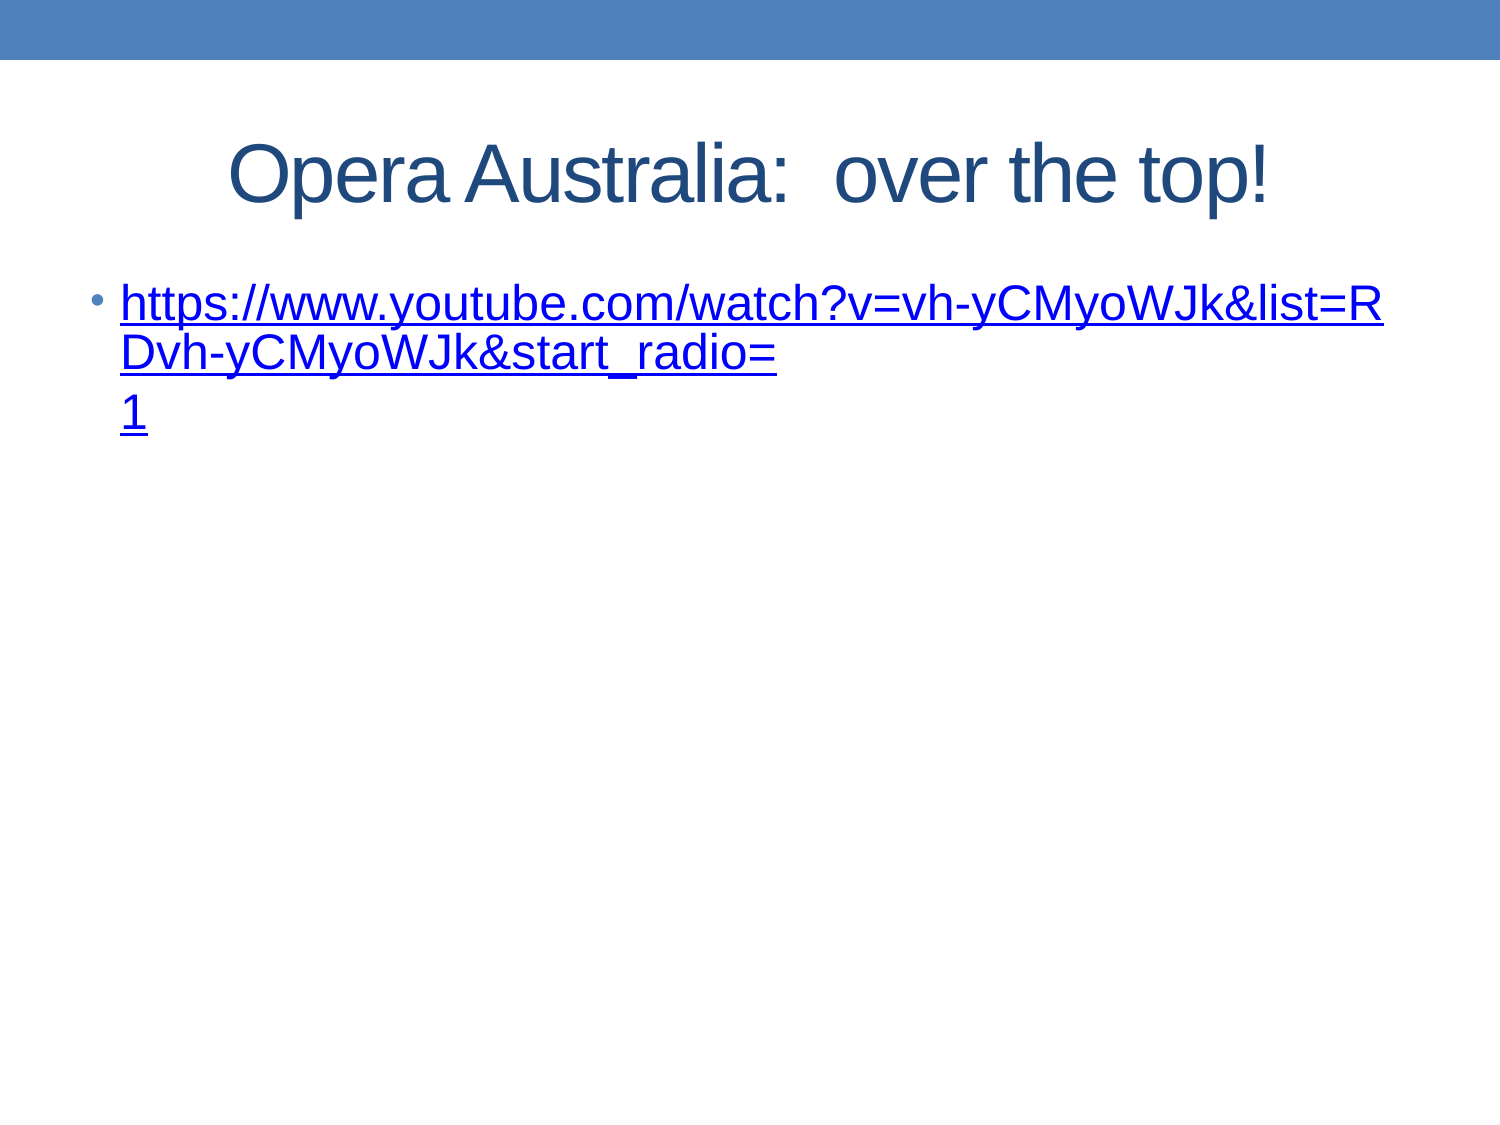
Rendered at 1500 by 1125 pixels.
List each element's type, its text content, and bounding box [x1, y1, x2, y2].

list https://www.youtube.com/watch?v=vh-yCMyoWJk&list=RDvh-yCMyoWJk&start_radio=1 [75, 262, 1425, 1063]
title Opera Australia: over the top! [75, 87, 1425, 250]
